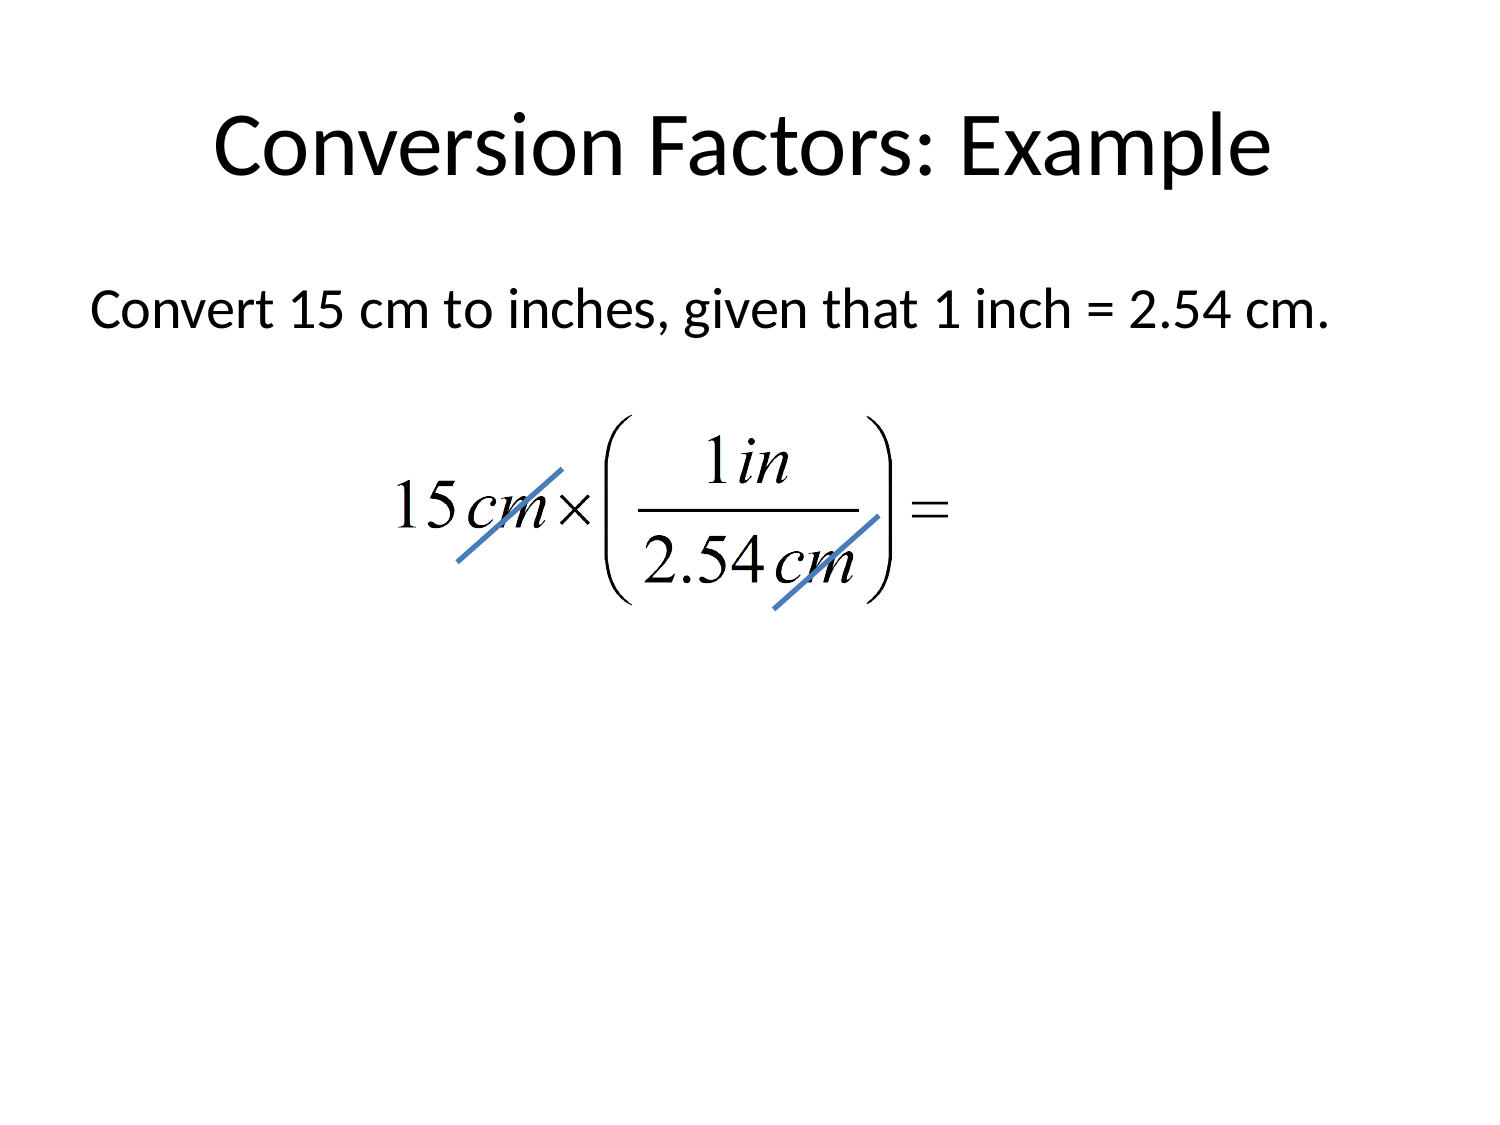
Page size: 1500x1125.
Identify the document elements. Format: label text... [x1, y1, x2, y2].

text_box [386, 398, 960, 622]
text_box Convert 15 cm to inches, given that 1 inch = 2.54 cm. [87, 270, 1341, 340]
title Conversion Factors: Example [202, 83, 1298, 270]
